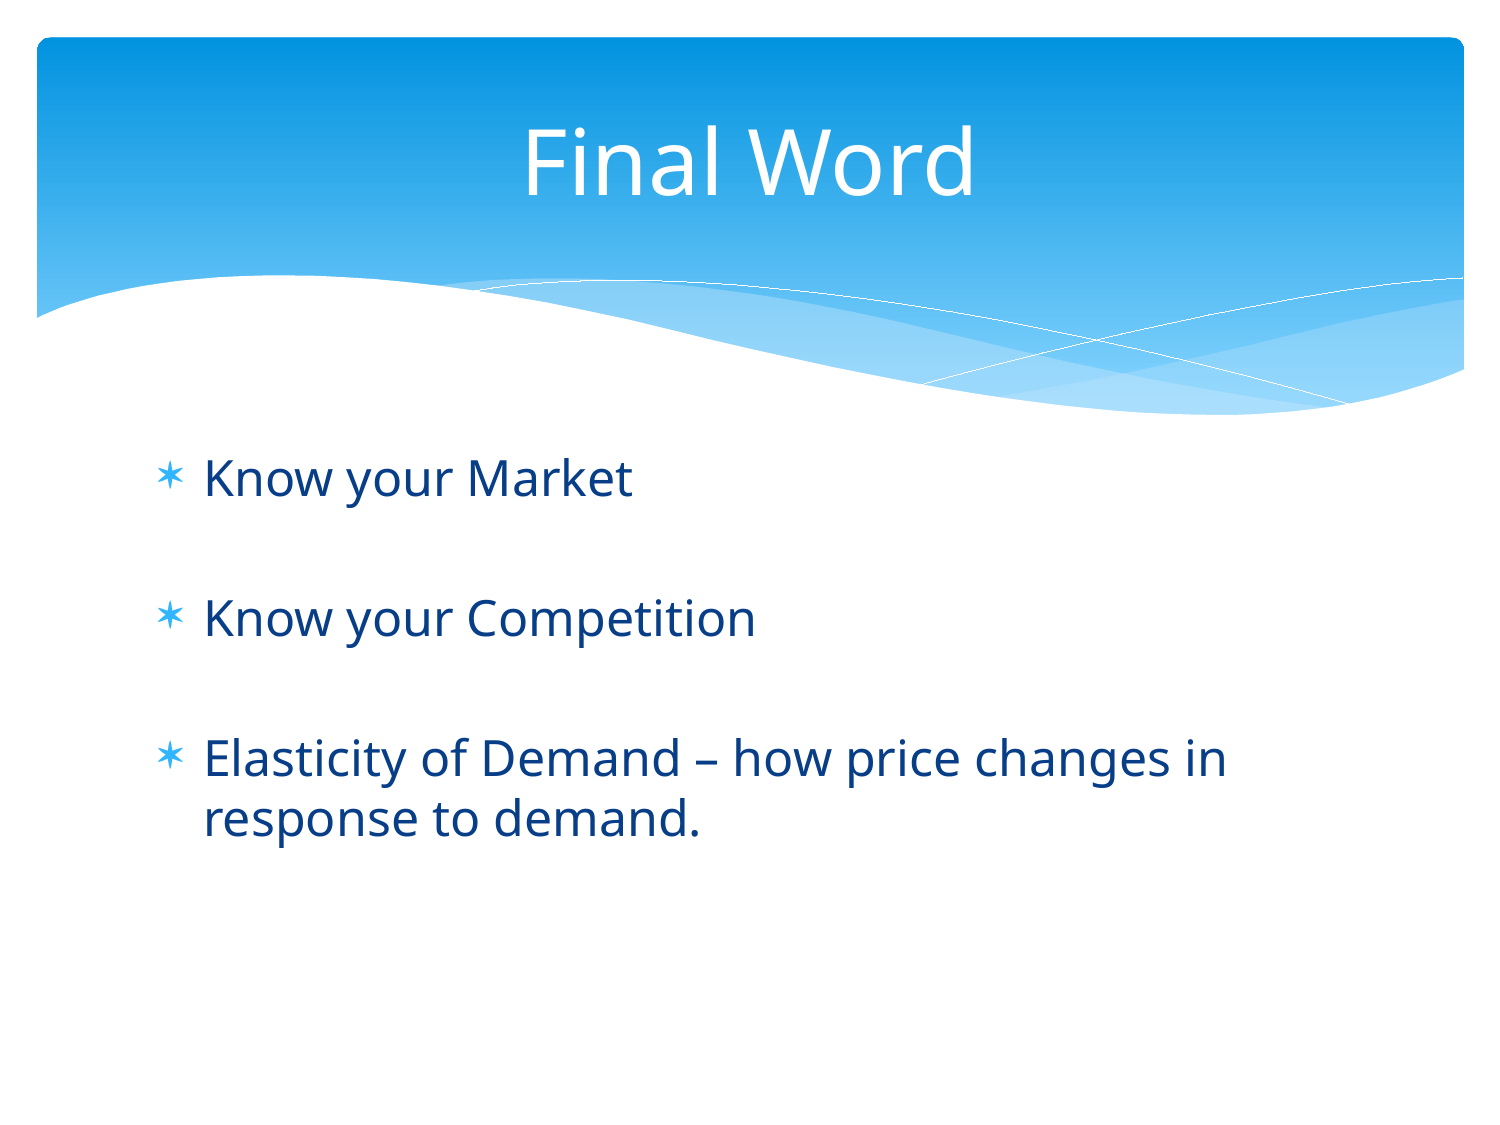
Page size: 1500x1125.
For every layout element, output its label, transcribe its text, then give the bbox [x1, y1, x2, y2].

list Know your Market Know your Competition Elasticity of Demand – how price changes in response to demand. [143, 438, 1359, 1005]
title Final Word [75, 55, 1425, 261]
